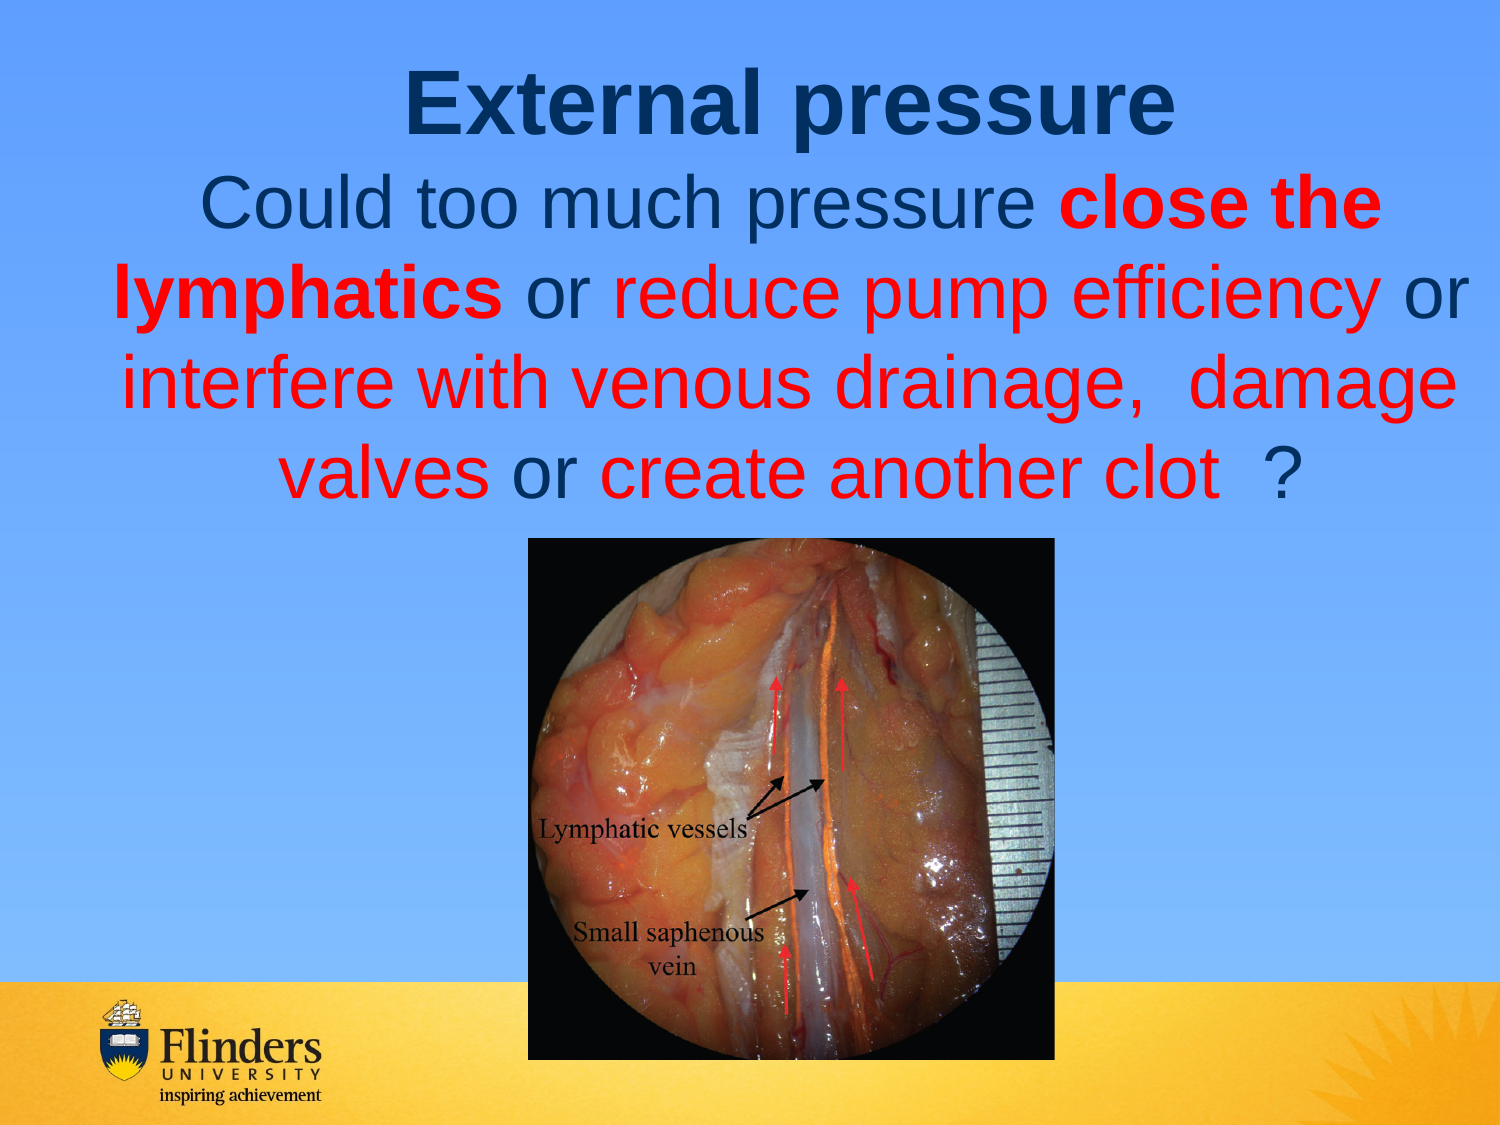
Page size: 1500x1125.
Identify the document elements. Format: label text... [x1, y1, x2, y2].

title External pressure Could too much pressure close the lymphatics or reduce pump efficiency or interfere with venous drainage, damage valves or create another clot ? [41, 184, 1500, 372]
picture [0, 538, 1500, 1125]
